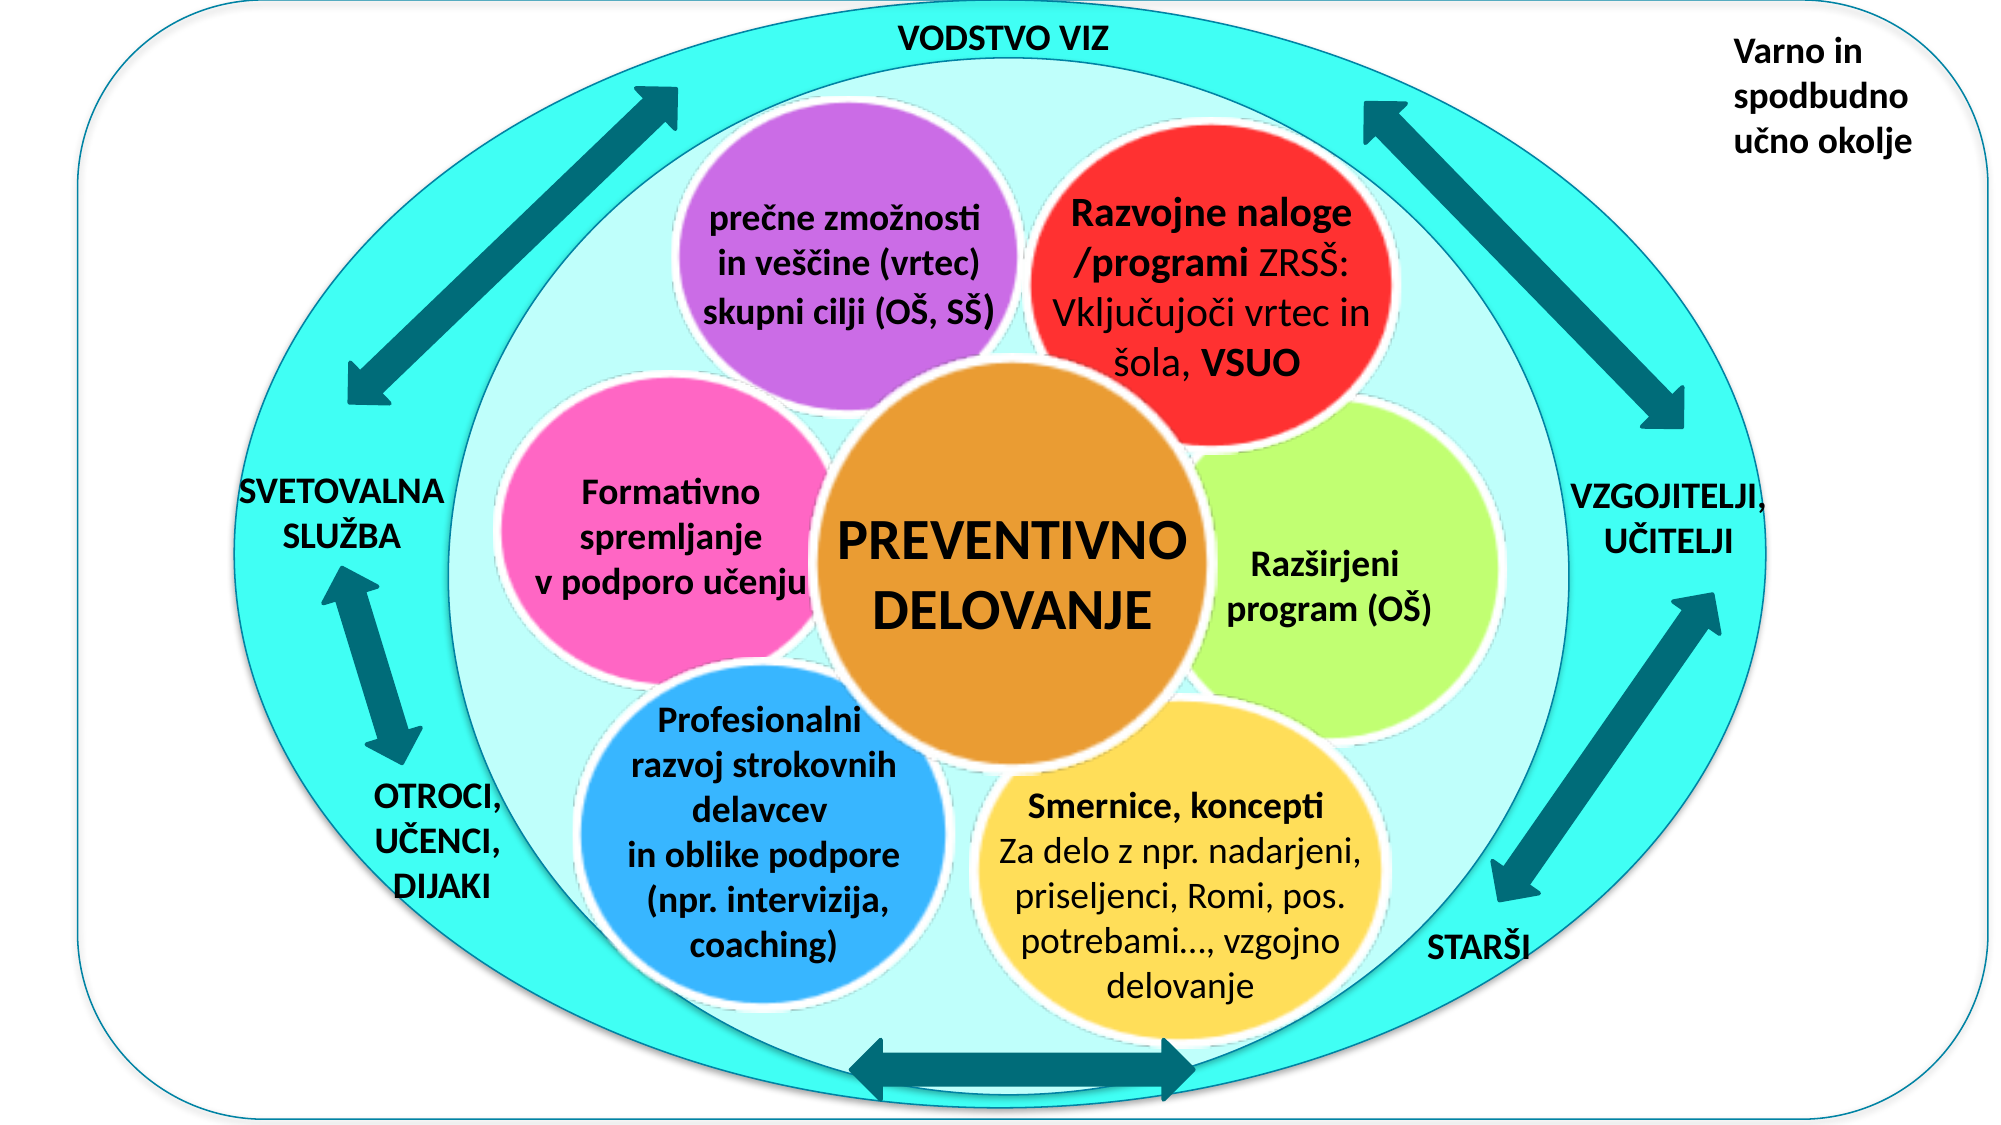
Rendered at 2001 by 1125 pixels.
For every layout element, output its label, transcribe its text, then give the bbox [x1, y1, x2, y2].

text_box [76, 0, 1989, 1120]
text_box Varno in spodbudno učno okolje [1718, 18, 1973, 214]
